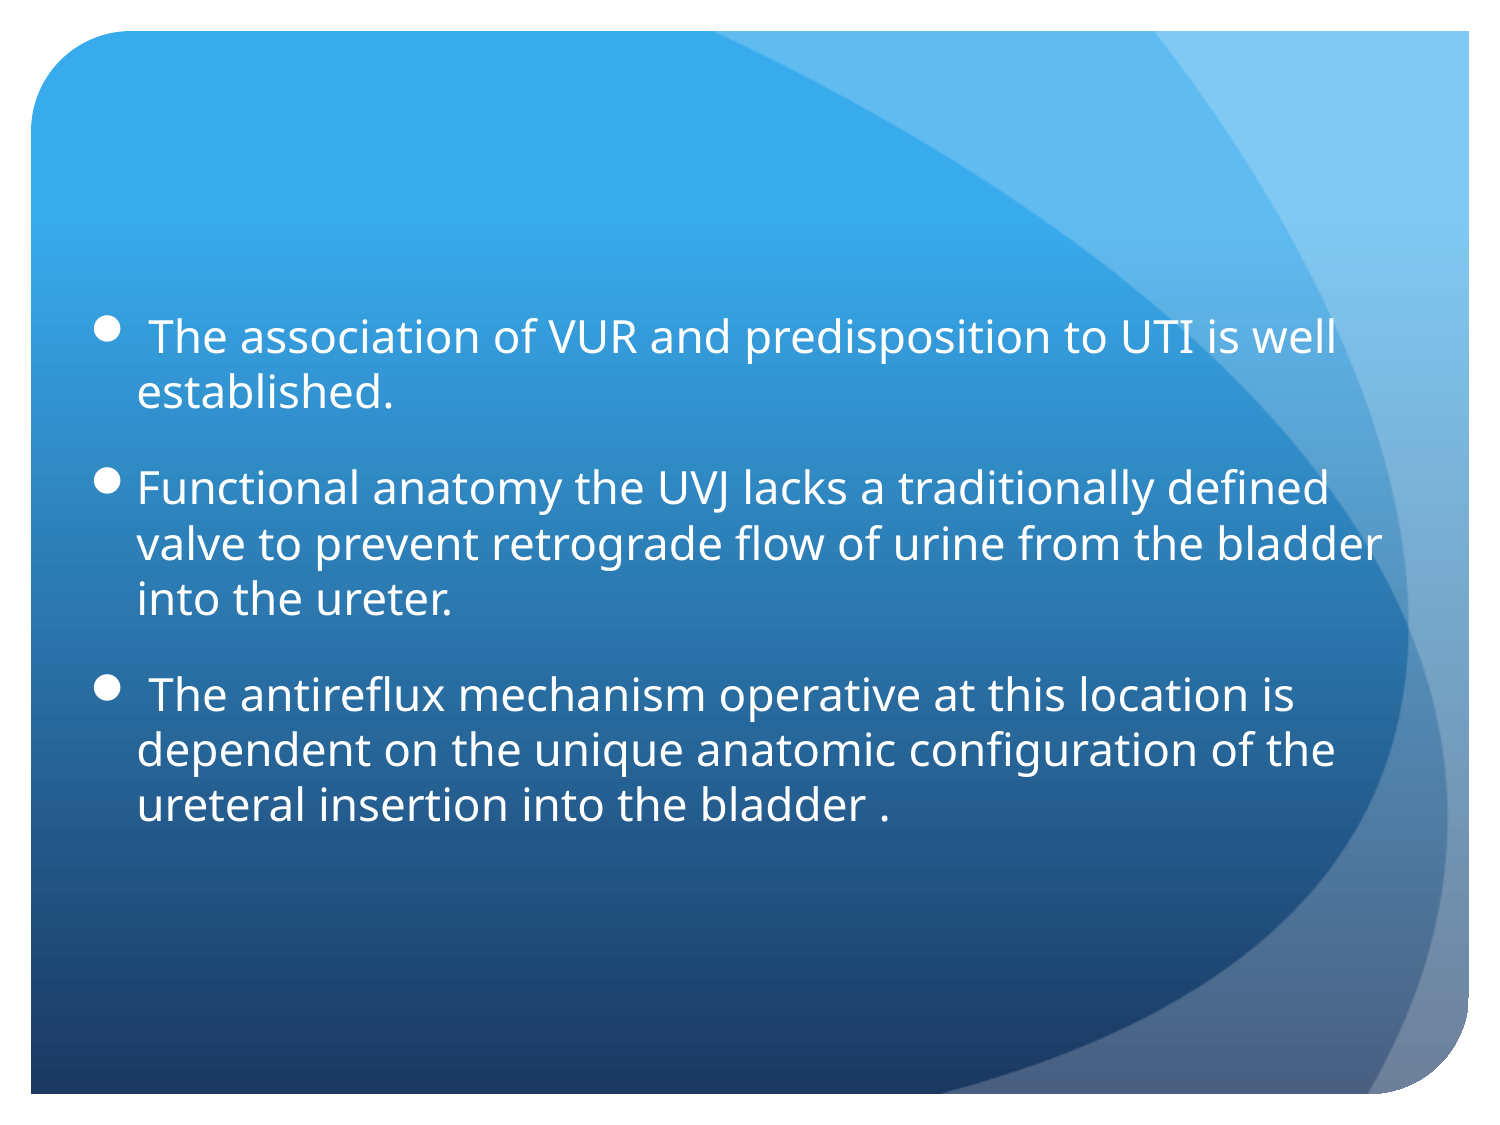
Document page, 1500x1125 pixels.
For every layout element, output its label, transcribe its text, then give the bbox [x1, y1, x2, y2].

list The association of VUR and predisposition to UTI is well established. Functional anatomy the UVJ lacks a traditionally defined valve to prevent retrograde flow of urine from the bladder into the ureter. The antireflux mechanism operative at this location is dependent on the unique anatomic configuration of the ureteral insertion into the bladder . [75, 299, 1423, 1063]
picture [24, 30, 1473, 1094]
